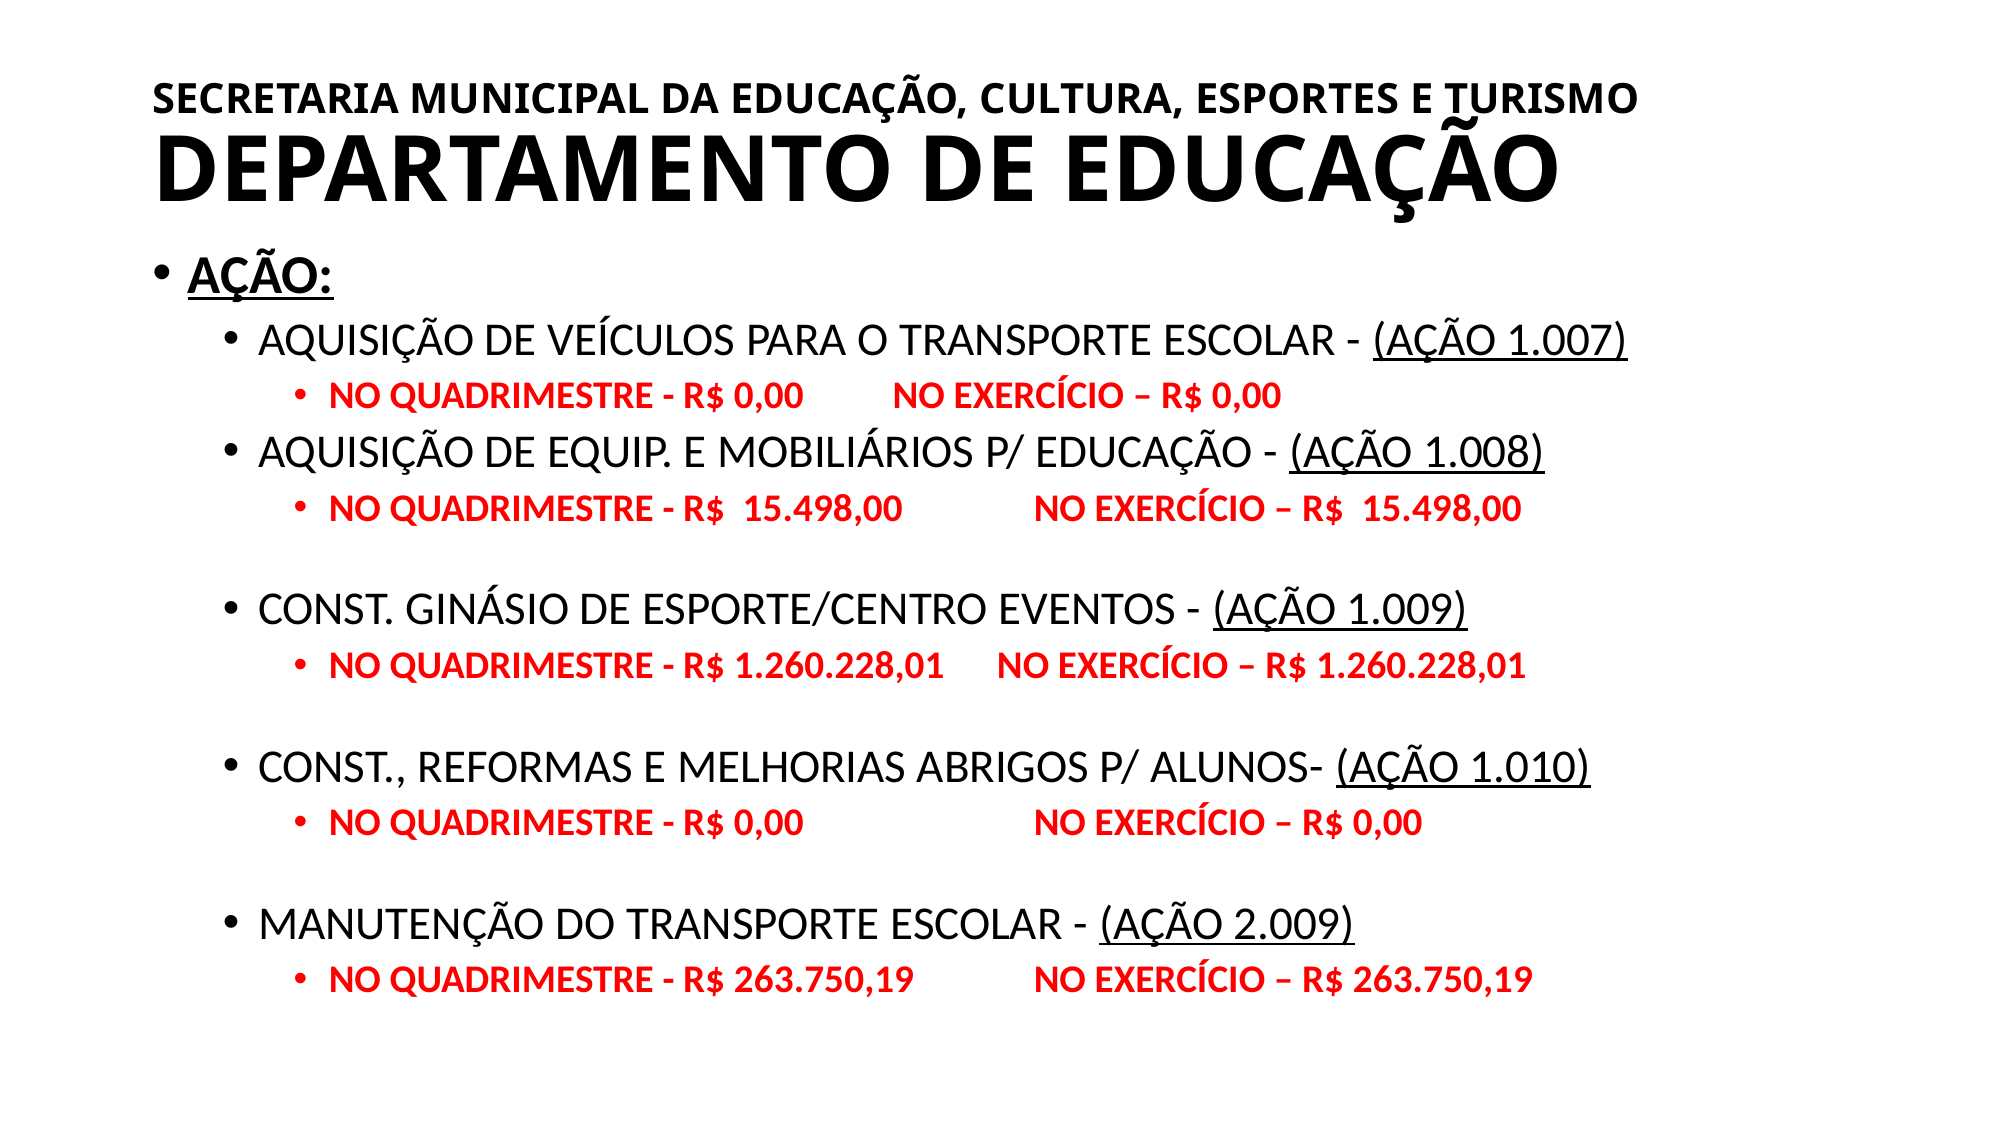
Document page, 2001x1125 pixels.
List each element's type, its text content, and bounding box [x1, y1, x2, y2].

title SECRETARIA MUNICIPAL DA EDUCAÇÃO, CULTURA, ESPORTES E TURISMO DEPARTAMENTO DE EDUCAÇÃO [137, 59, 1863, 238]
list AÇÃO: AQUISIÇÃO DE VEÍCULOS PARA O TRANSPORTE ESCOLAR - (AÇÃO 1.007) NO QUADRIMESTRE - R$ 0,00 NO EXERCÍCIO – R$ 0,00 AQUISIÇÃO DE EQUIP. E MOBILIÁRIOS P/ EDUCAÇÃO - (AÇÃO 1.008) NO QUADRIMESTRE - R$ 15.498,00 NO EXERCÍCIO – R$ 15.498,00 CONST. GINÁSIO DE ESPORTE/CENTRO EVENTOS - (AÇÃO 1.009) NO QUADRIMESTRE - R$ 1.260.228,01 NO EXERCÍCIO – R$ 1.260.228,01 CONST., REFORMAS E MELHORIAS ABRIGOS P/ ALUNOS- (AÇÃO 1.010) NO QUADRIMESTRE - R$ 0,00 NO EXERCÍCIO – R$ 0,00 MANUTENÇÃO DO TRANSPORTE ESCOLAR - (AÇÃO 2.009) NO QUADRIMESTRE - R$ 263.750,19 NO EXERCÍCIO – R$ 263.750,19 [137, 238, 1863, 1014]
